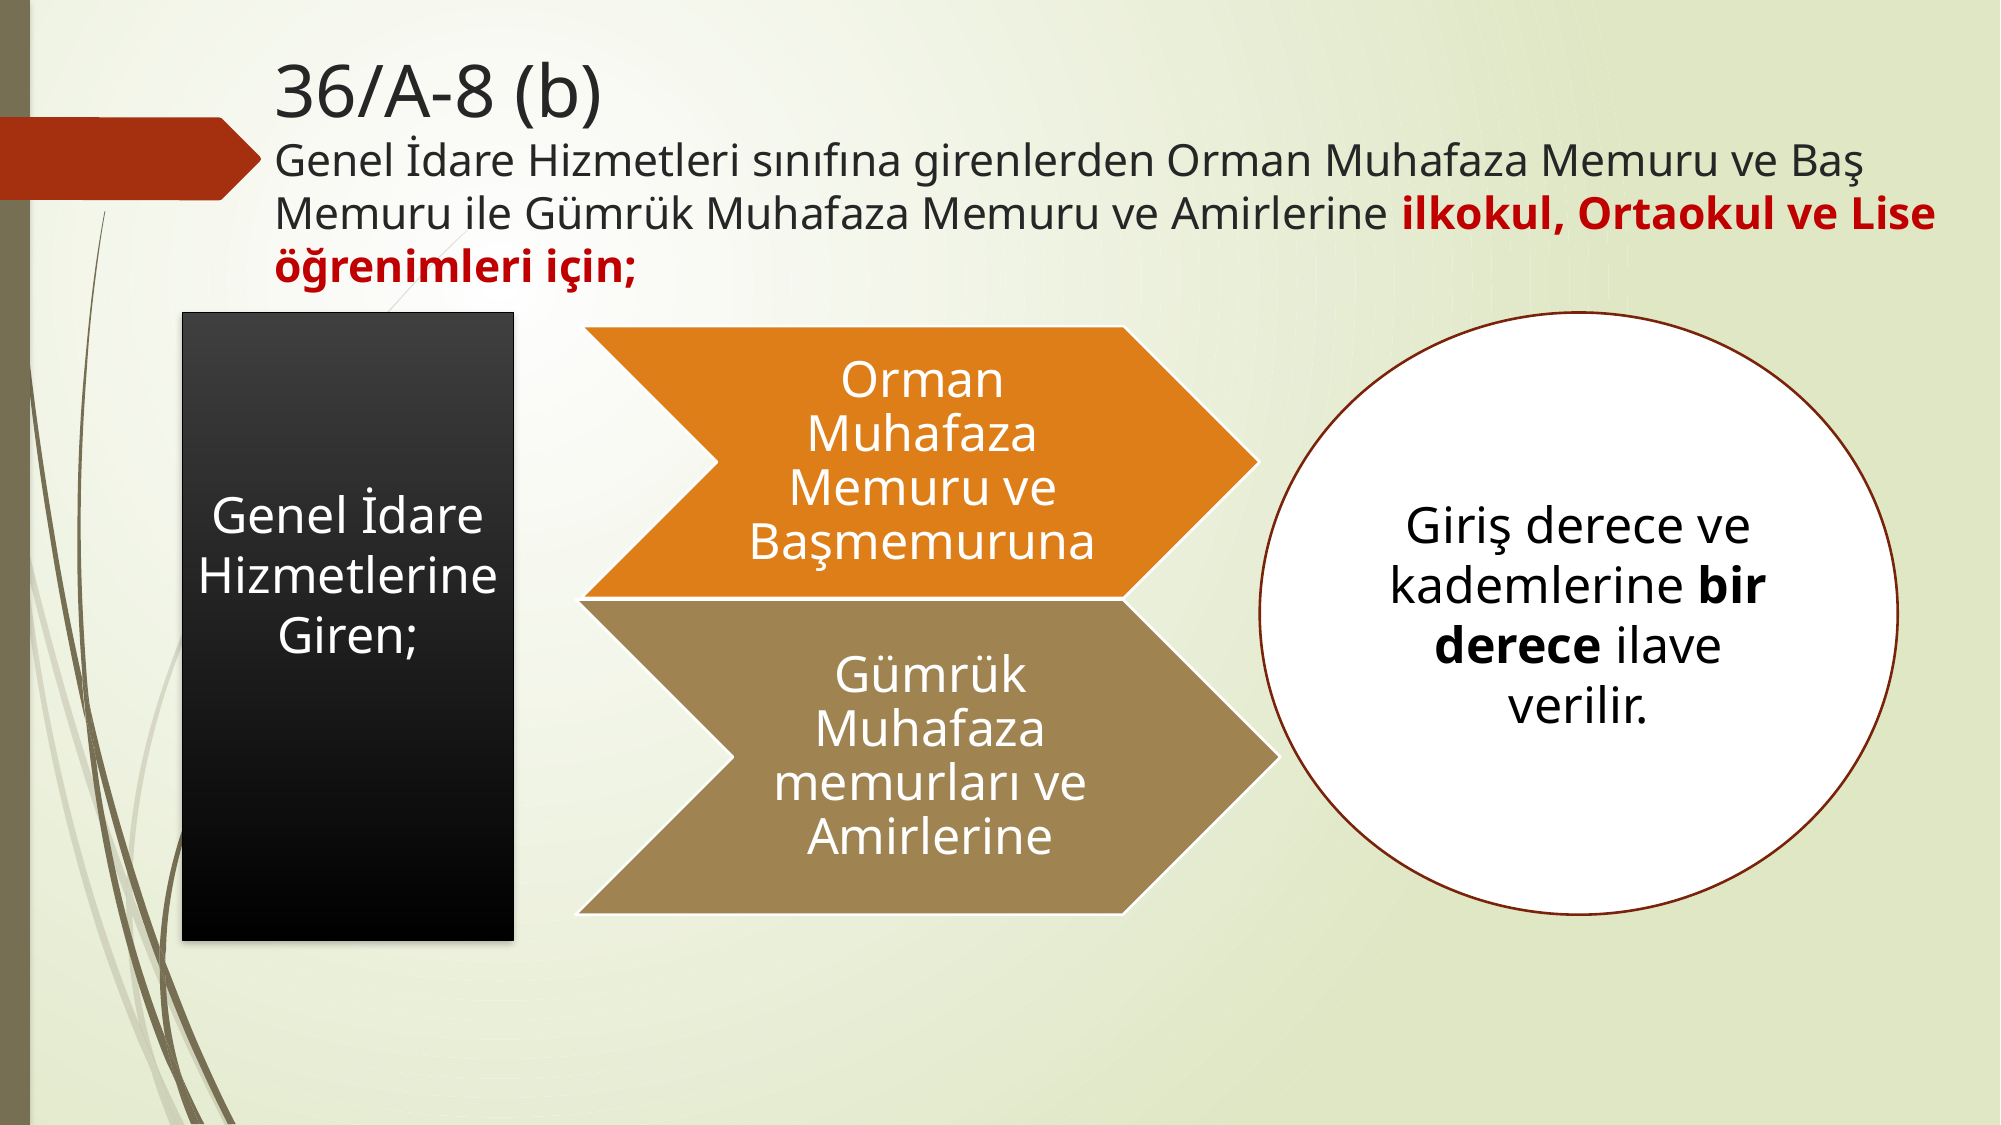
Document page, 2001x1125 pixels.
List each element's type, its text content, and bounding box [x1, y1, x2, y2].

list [143, 312, 1954, 941]
title 36/A-8 (b) Genel İdare Hizmetleri sınıfına girenlerden Orman Muhafaza Memuru ve Baş Memuru ile Gümrük Muhafaza Memuru ve Amirlerine ilkokul, Ortaokul ve Lise öğrenimleri için; [259, 37, 1978, 300]
